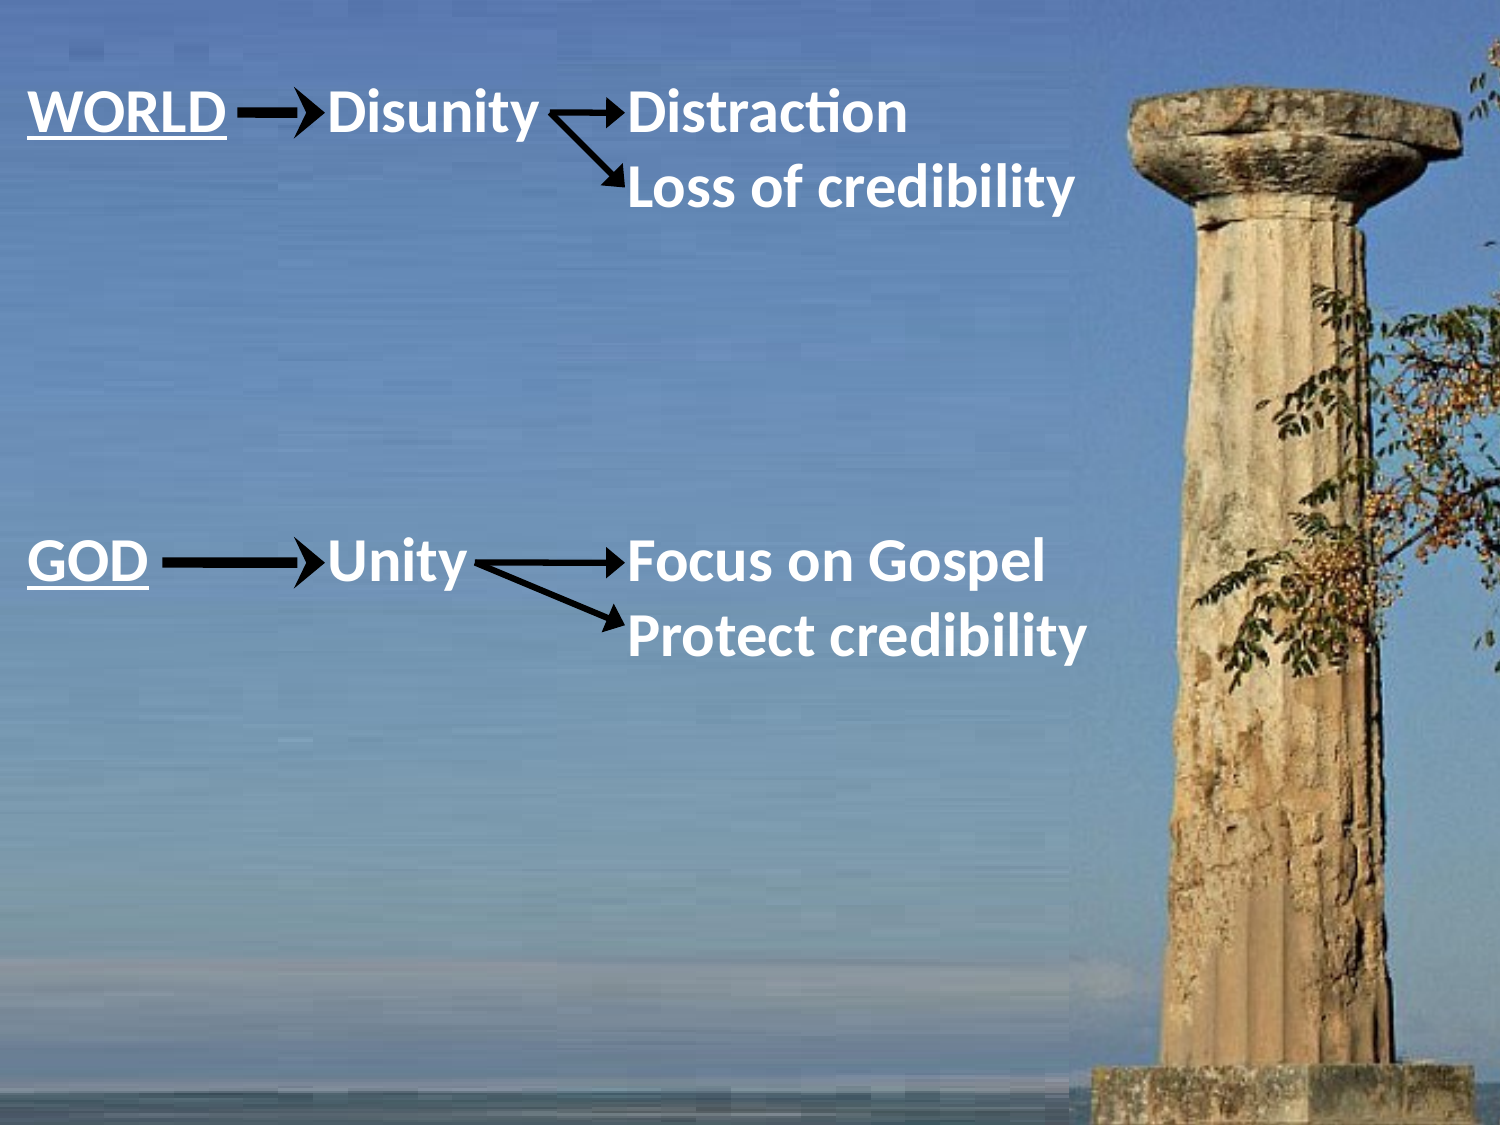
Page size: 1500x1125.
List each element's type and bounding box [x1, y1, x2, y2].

text_box [474, 562, 626, 626]
picture [0, 0, 1500, 1125]
text_box [549, 112, 626, 188]
